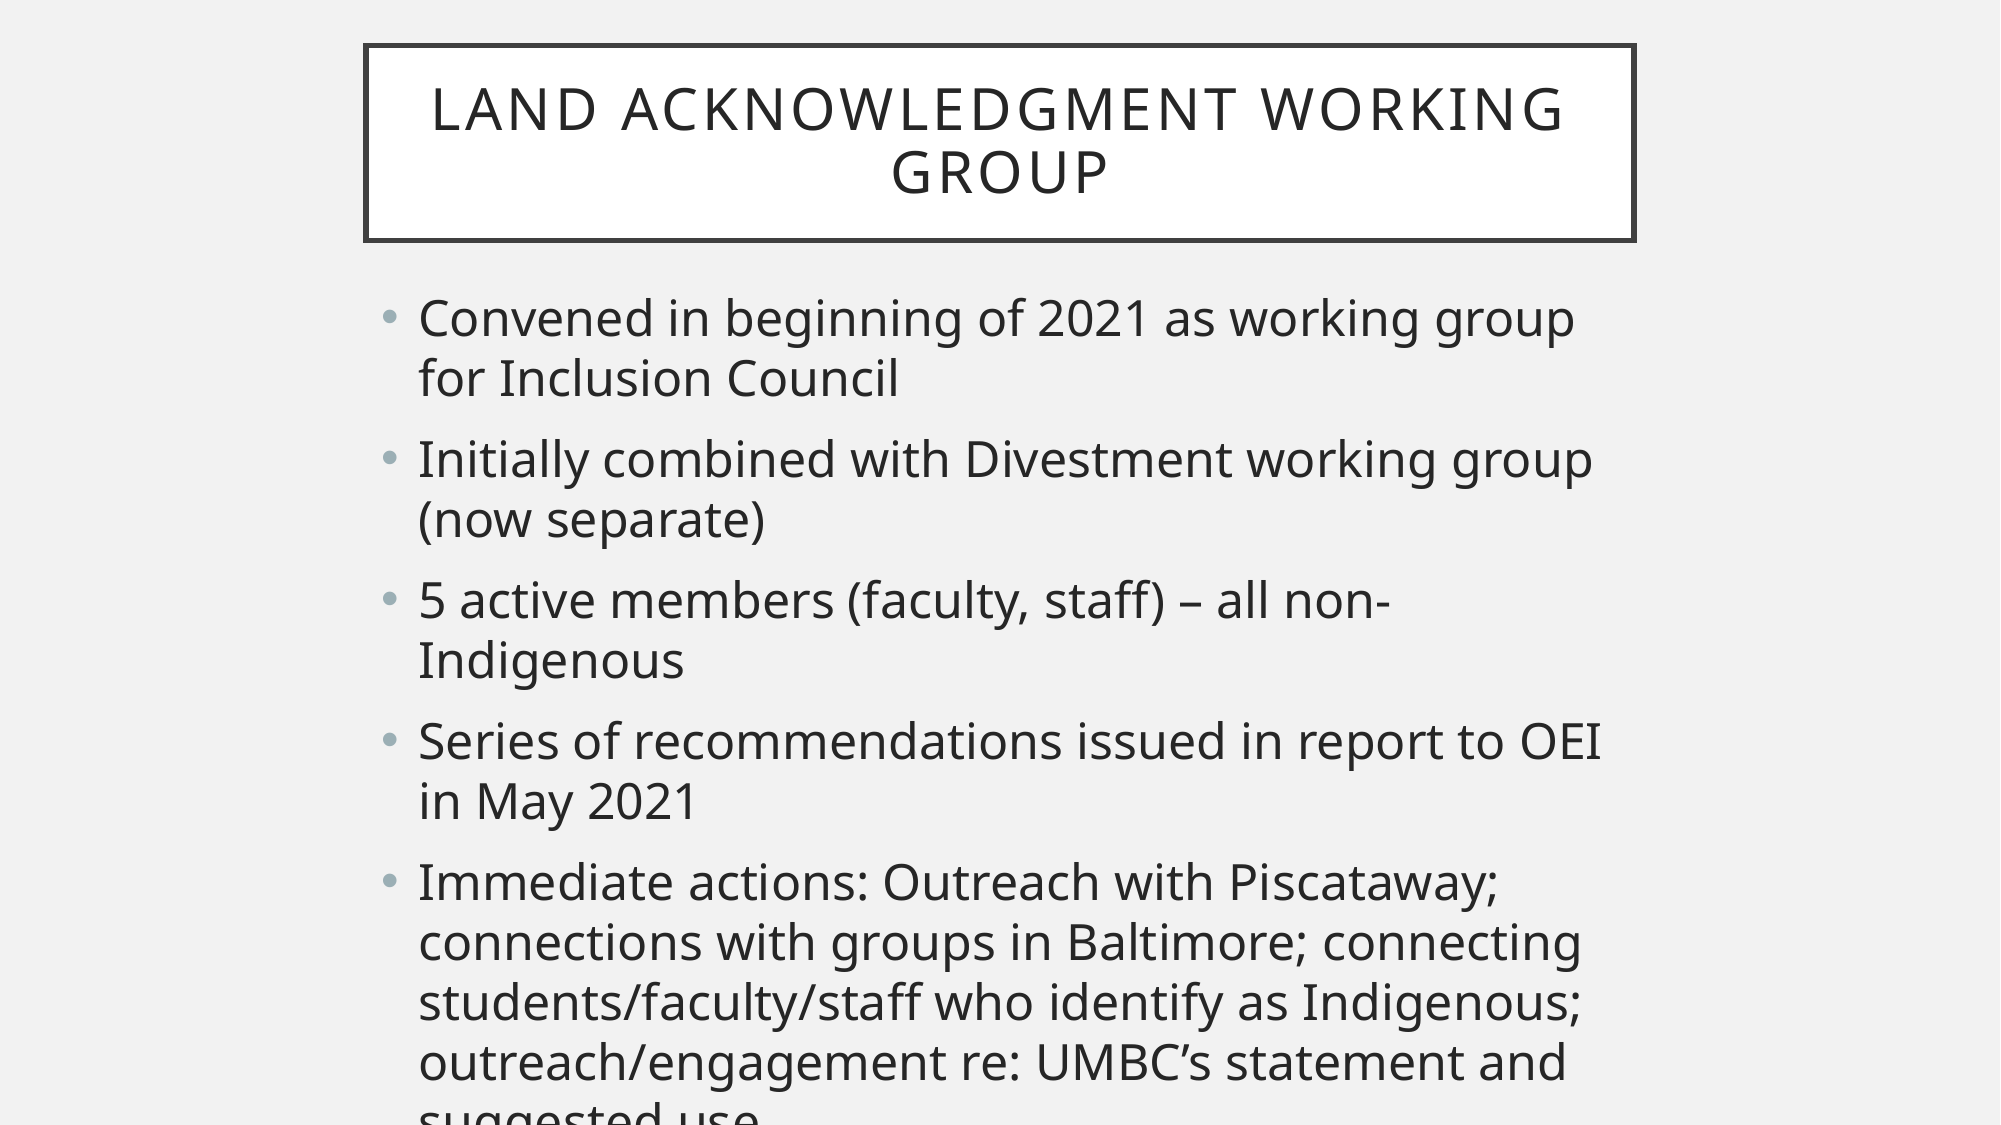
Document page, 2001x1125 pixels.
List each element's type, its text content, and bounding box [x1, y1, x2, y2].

list Convened in beginning of 2021 as working group for Inclusion Council Initially combined with Divestment working group (now separate) 5 active members (faculty, staff) – all non-Indigenous Series of recommendations issued in report to OEI in May 2021 Immediate actions: Outreach with Piscataway; connections with groups in Baltimore; connecting students/faculty/staff who identify as Indigenous; outreach/engagement re: UMBC’s statement and suggested use [366, 279, 1634, 789]
title Land acknowledgment working group [363, 43, 1637, 243]
